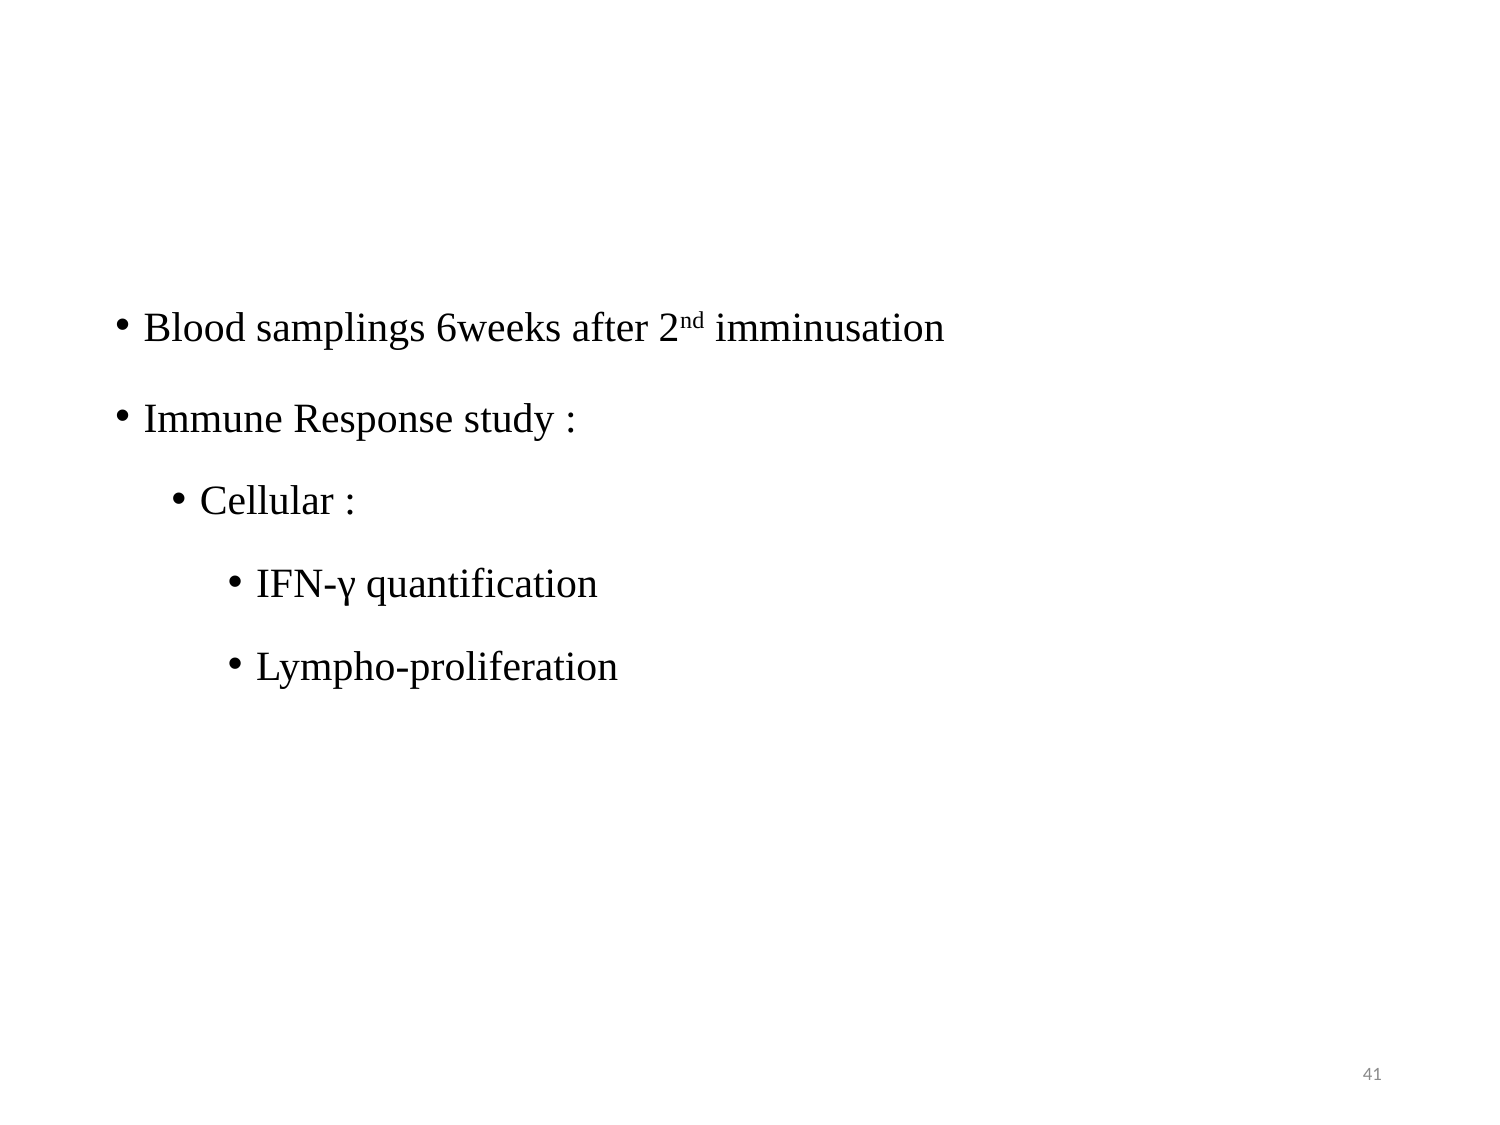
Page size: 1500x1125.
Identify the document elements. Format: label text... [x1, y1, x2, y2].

slide_number 41 [1059, 1042, 1397, 1103]
list Blood samplings 6weeks after 2nd imminusation Immune Response study : Cellular : IFN-γ quantification Lympho-proliferation [100, 267, 1427, 767]
